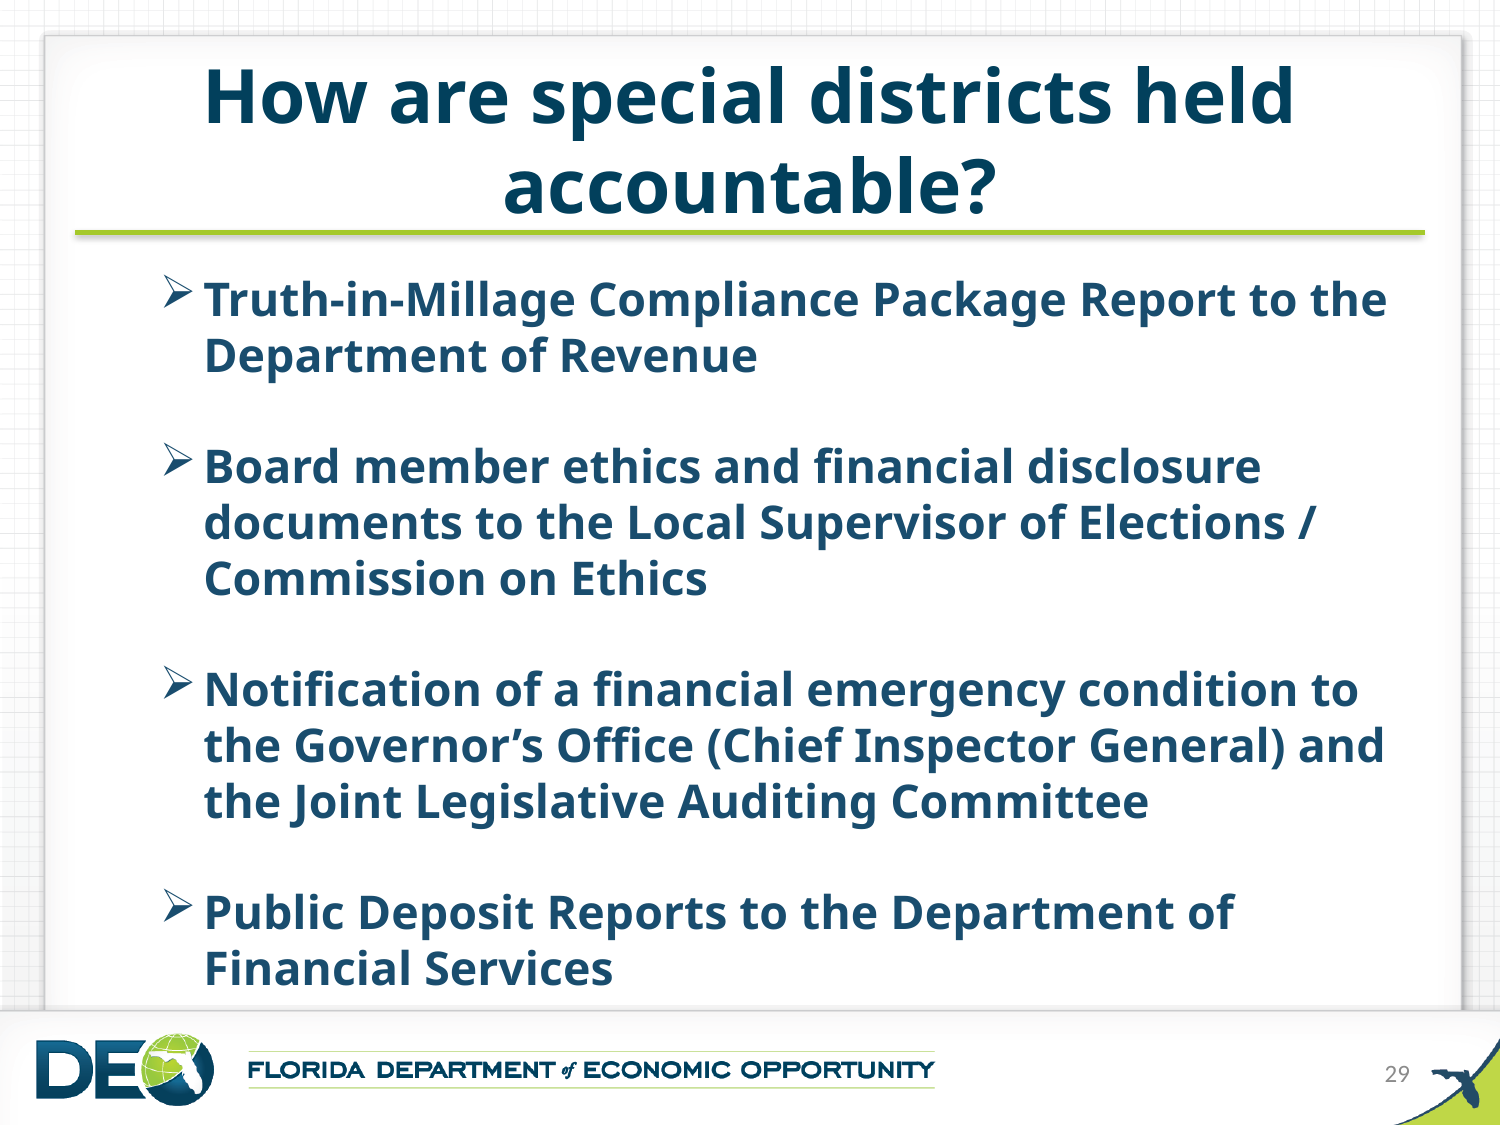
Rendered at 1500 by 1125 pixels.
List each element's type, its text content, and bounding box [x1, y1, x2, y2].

list Truth-in-Millage Compliance Package Report to the Department of Revenue Board member ethics and financial disclosure documents to the Local Supervisor of Elections / Commission on Ethics Notification of a financial emergency condition to the Governor’s Office (Chief Inspector General) and the Joint Legislative Auditing Committee Public Deposit Reports to the Department of Financial Services [75, 262, 1425, 1005]
title How are special districts held accountable? [75, 45, 1425, 233]
slide_number 29 [1074, 1042, 1425, 1103]
picture [0, 0, 1500, 1125]
